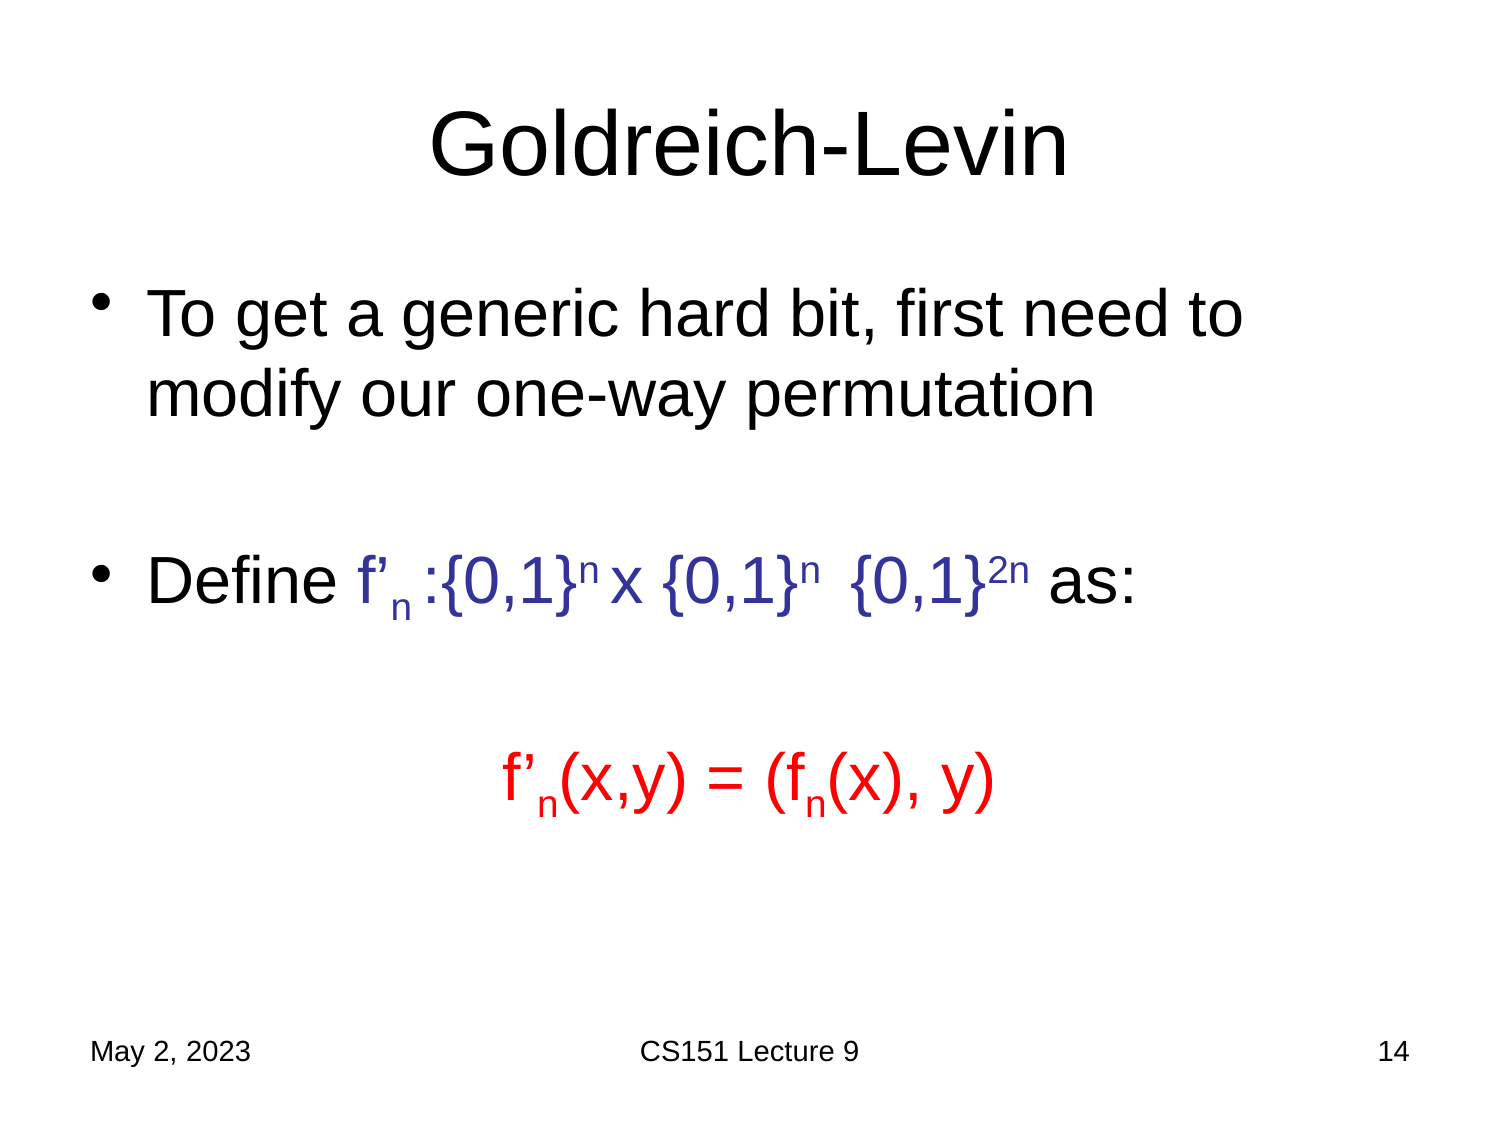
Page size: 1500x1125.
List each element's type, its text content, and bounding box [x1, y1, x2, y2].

footer CS151 Lecture 9 [512, 1024, 988, 1103]
slide_number 14 [1074, 1024, 1426, 1103]
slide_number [74, 1024, 426, 1103]
title Goldreich-Levin [75, 45, 1425, 233]
